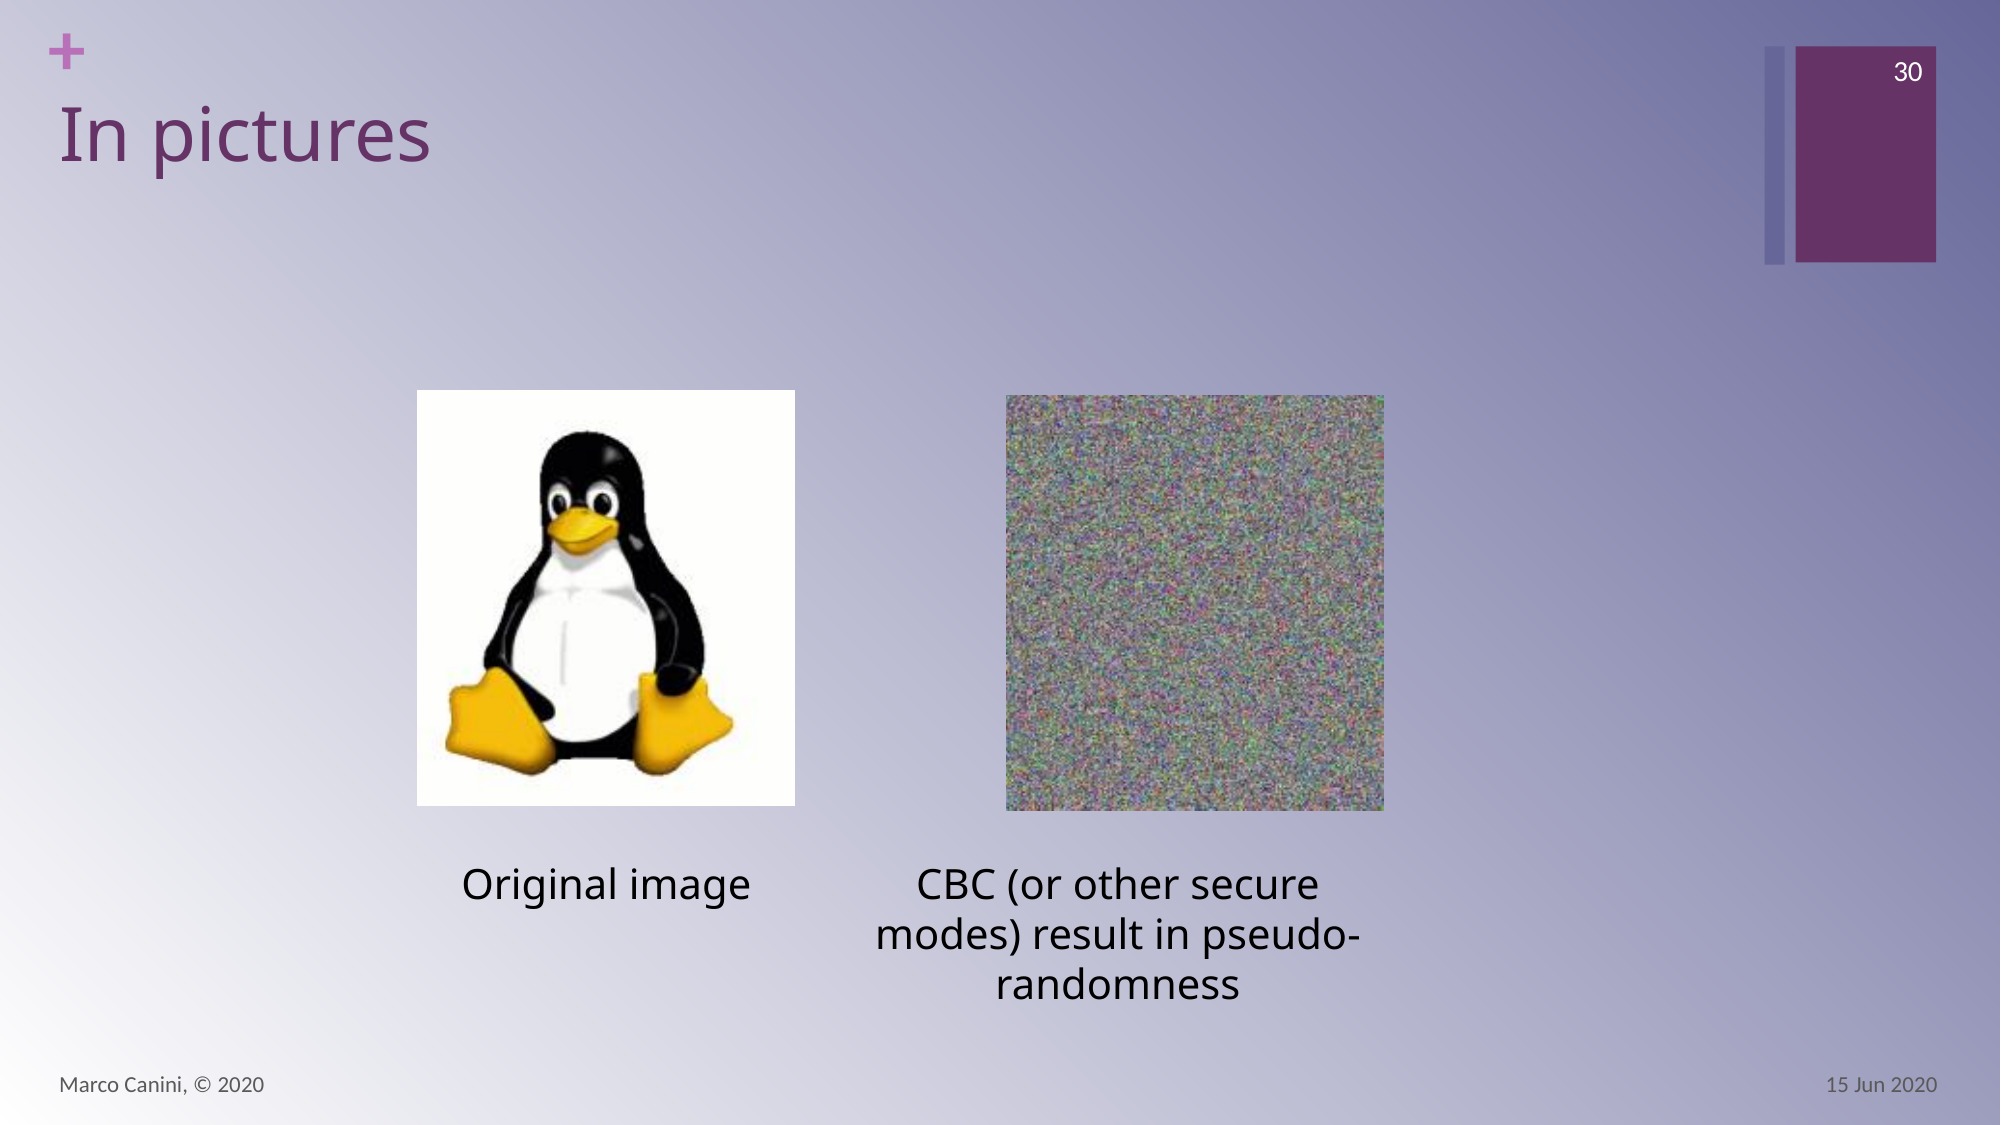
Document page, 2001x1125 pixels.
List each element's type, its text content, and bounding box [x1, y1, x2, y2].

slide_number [1486, 1053, 1953, 1114]
picture [417, 389, 796, 806]
title In pictures [44, 79, 1762, 263]
text_box CBC (or other secure modes) result in pseudo-randomness [833, 850, 1403, 1016]
text_box Original image [446, 850, 767, 916]
picture [1006, 394, 1384, 812]
slide_number 30 [1816, 39, 1938, 100]
footer Marco Canini, © 2020 [44, 1053, 1384, 1114]
